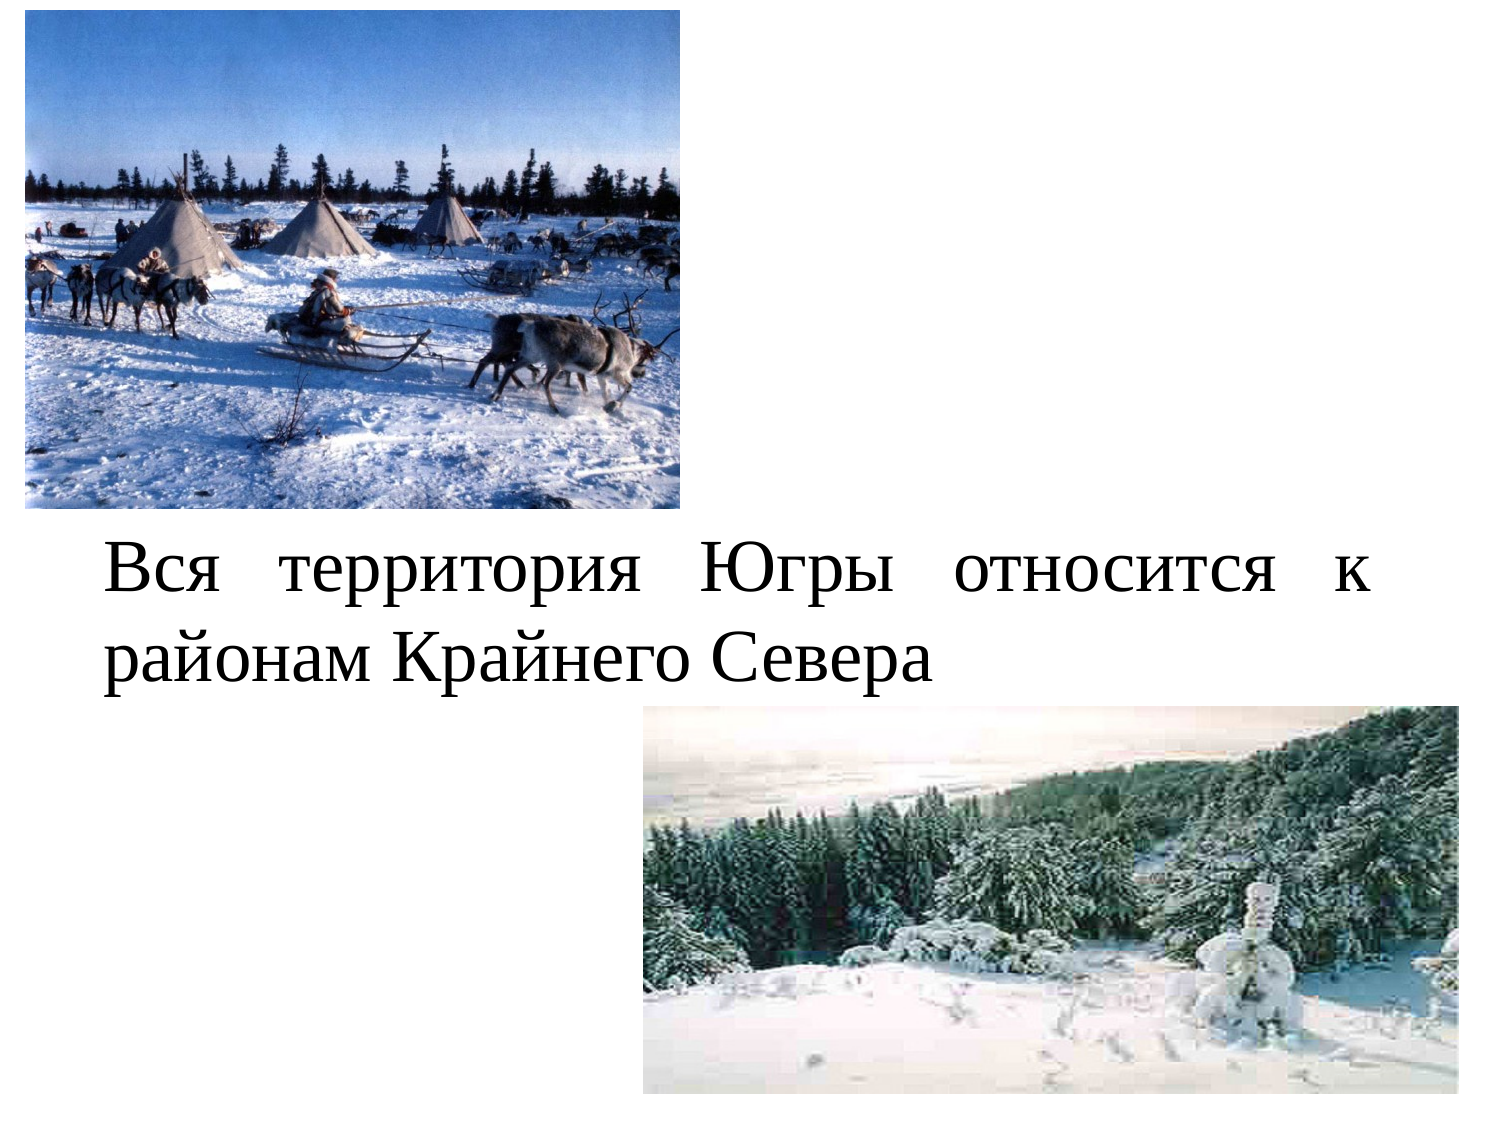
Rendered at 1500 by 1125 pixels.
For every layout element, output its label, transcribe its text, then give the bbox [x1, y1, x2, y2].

text_box Вся территория Югры относится к районам Крайнего Севера [88, 509, 1388, 705]
picture [25, 10, 680, 509]
picture [643, 706, 1459, 1095]
